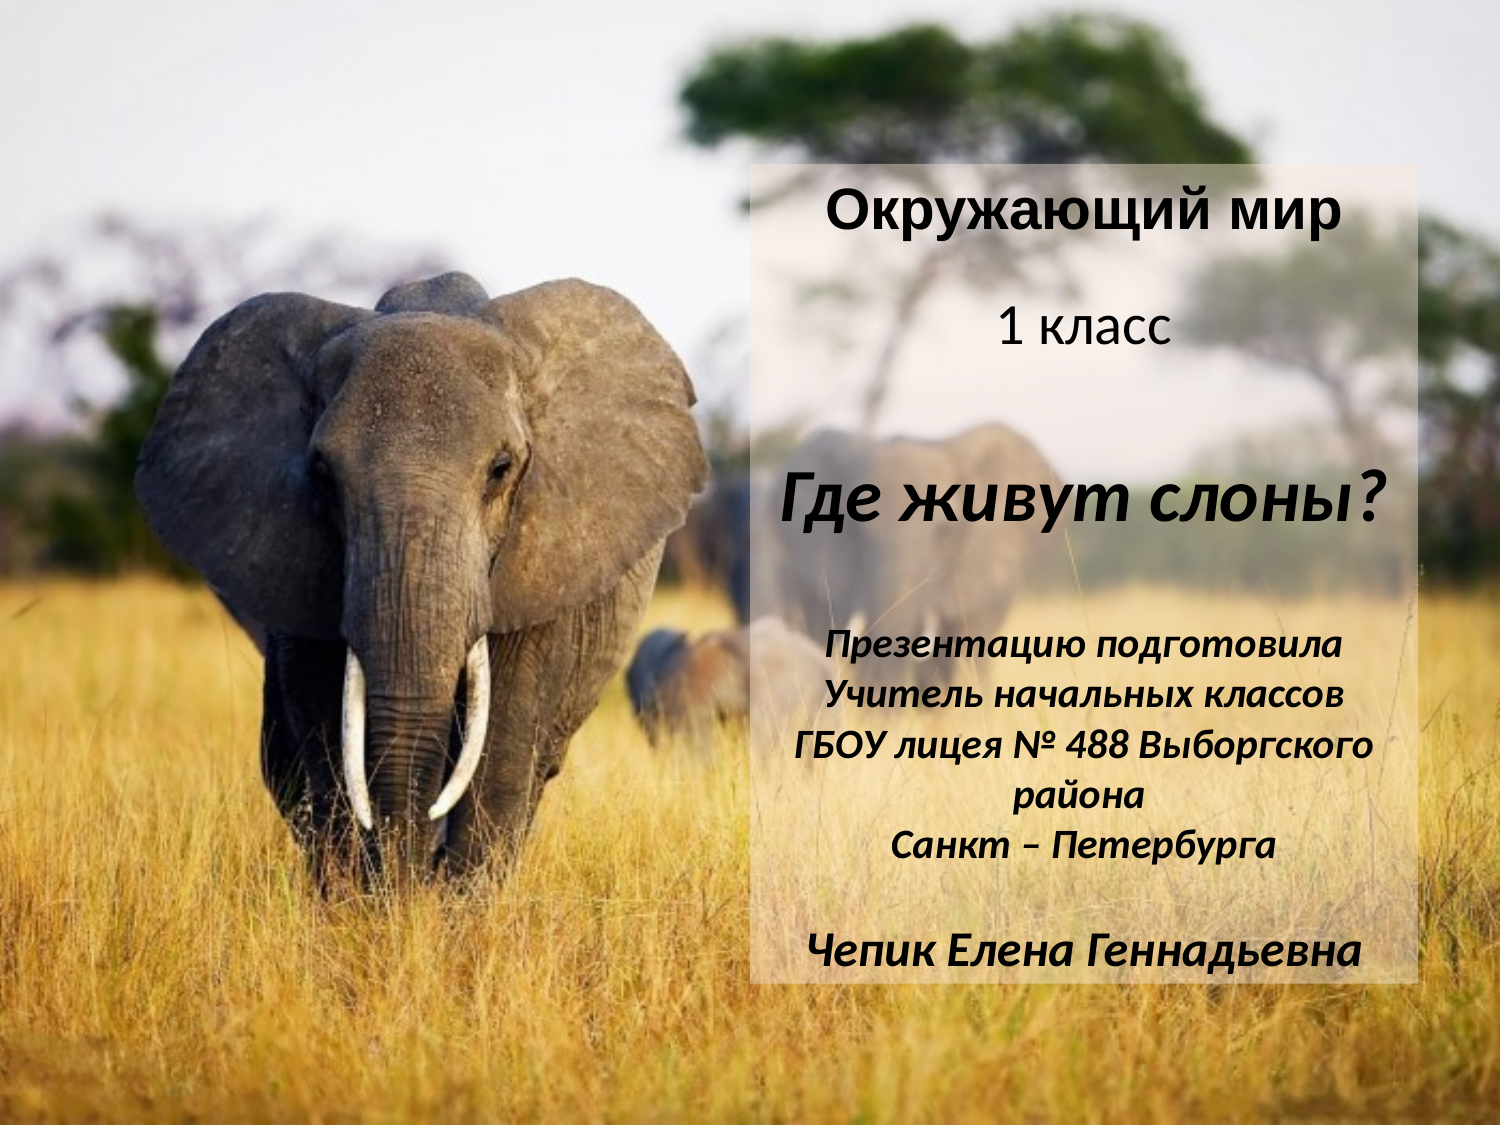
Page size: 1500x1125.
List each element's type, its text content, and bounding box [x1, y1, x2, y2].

text_box Окружающий мир 1 класс Где живут слоны? Презентацию подготовила Учитель начальных классов ГБОУ лицея № 488 Выборгского района Санкт – Петербурга Чепик Елена Геннадьевна [750, 163, 1418, 984]
picture [0, 0, 1500, 1125]
